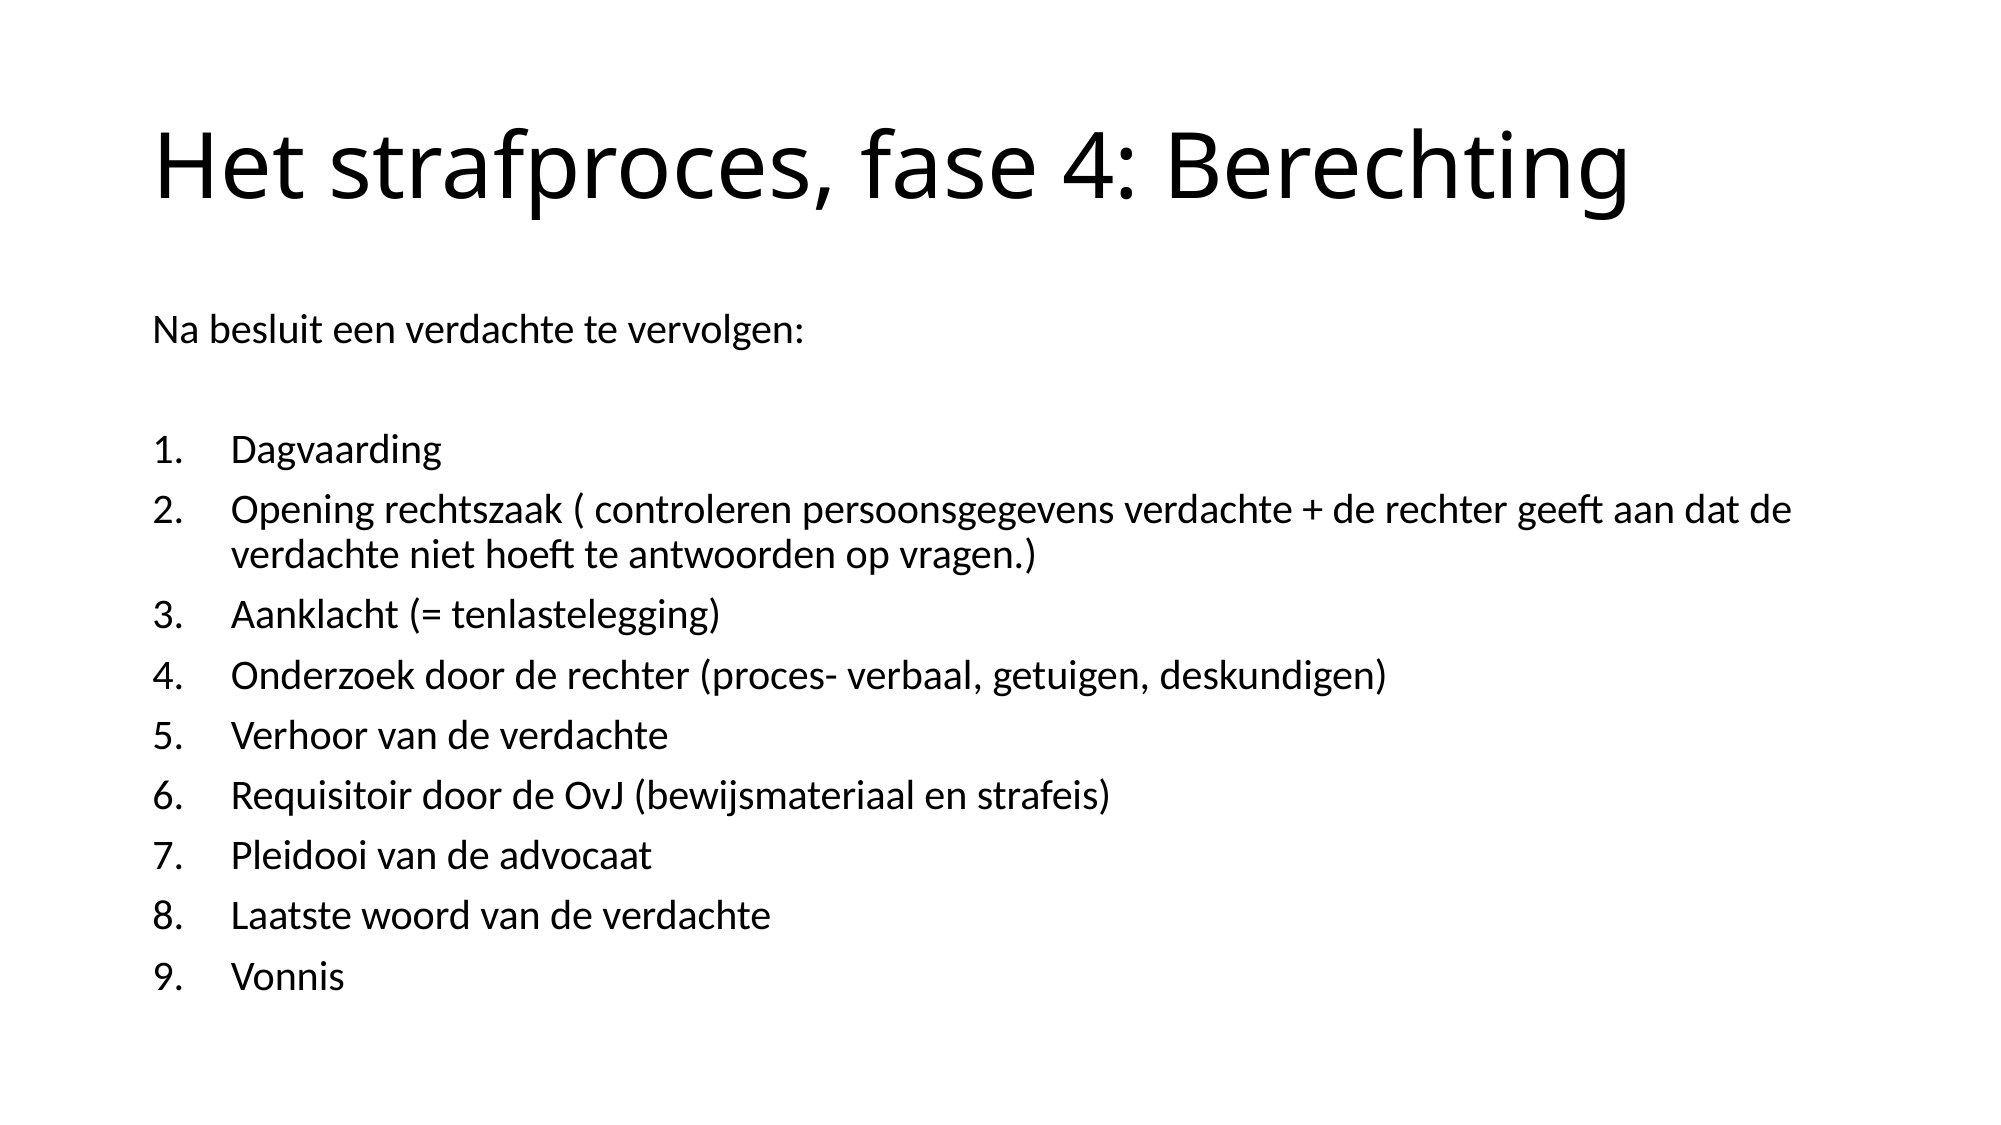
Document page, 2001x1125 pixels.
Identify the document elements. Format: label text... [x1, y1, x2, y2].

title Het strafproces, fase 4: Berechting [137, 59, 1863, 278]
list Na besluit een verdachte te vervolgen: Dagvaarding Opening rechtszaak ( controleren persoonsgegevens verdachte + de rechter geeft aan dat de verdachte niet hoeft te antwoorden op vragen.) Aanklacht (= tenlastelegging) Onderzoek door de rechter (proces- verbaal, getuigen, deskundigen) Verhoor van de verdachte Requisitoir door de OvJ (bewijsmateriaal en strafeis) Pleidooi van de advocaat Laatste woord van de verdachte Vonnis [137, 299, 1863, 1014]
